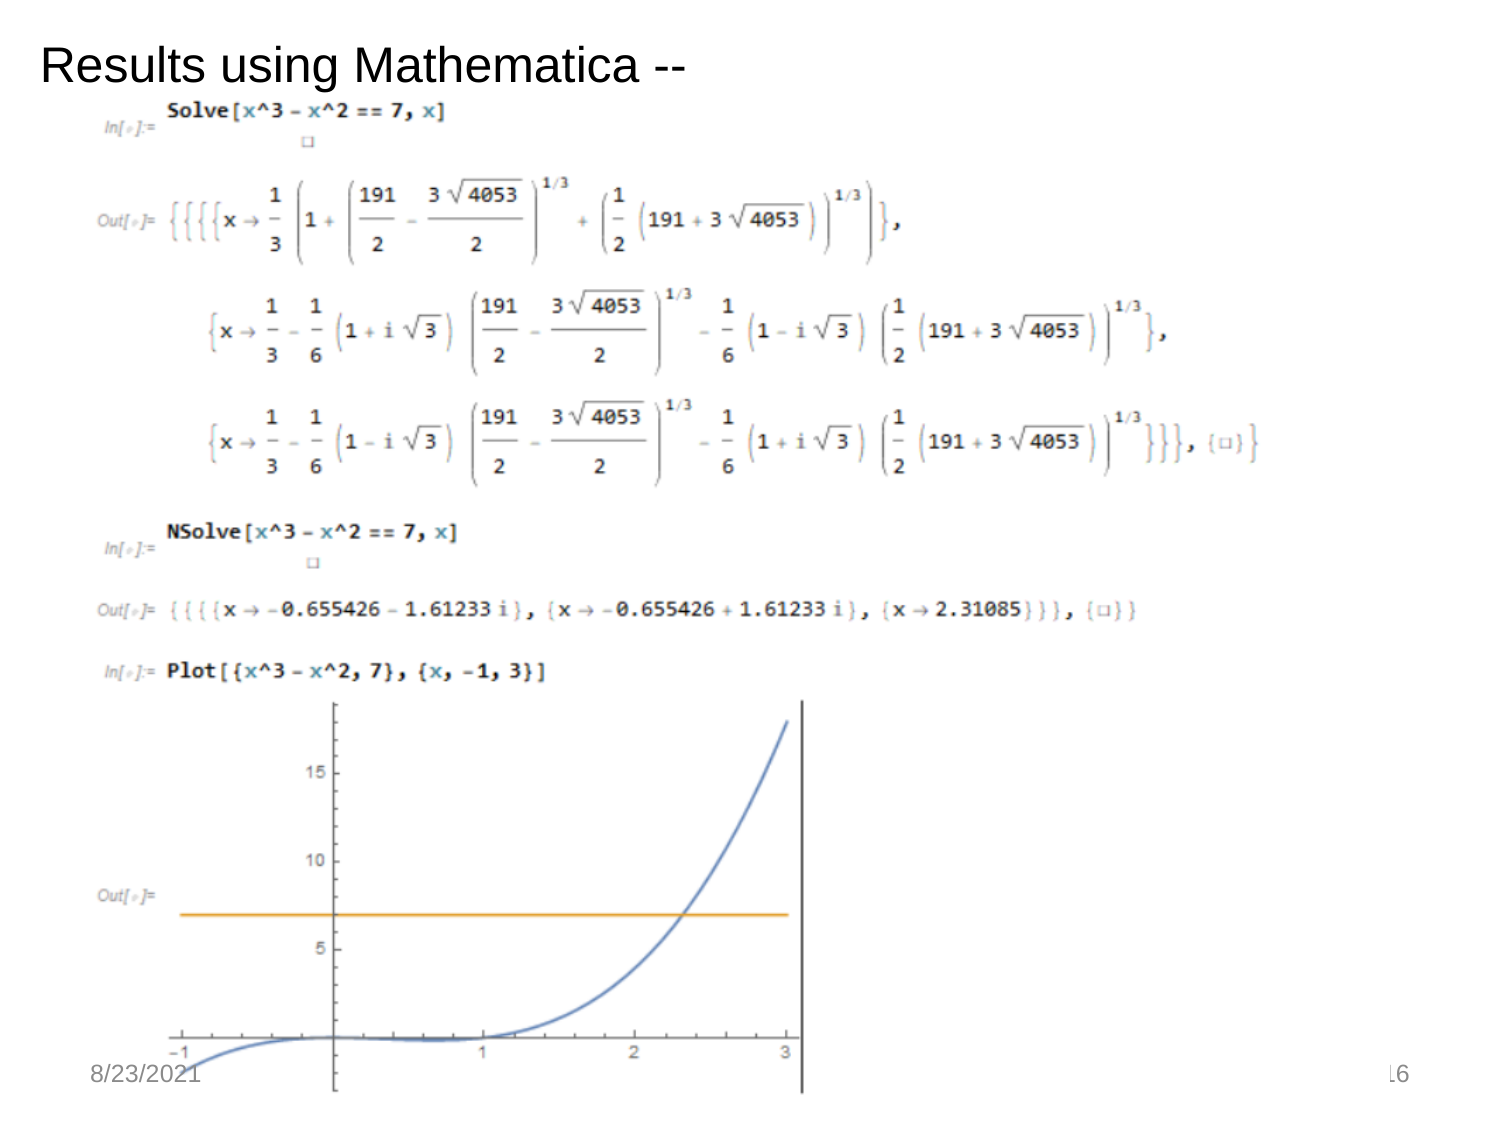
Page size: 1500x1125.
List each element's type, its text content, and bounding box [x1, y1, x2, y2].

slide_number 16 [1389, 1042, 1425, 1103]
picture [74, 78, 1390, 1097]
text_box Results using Mathematica -- [24, 24, 1400, 100]
